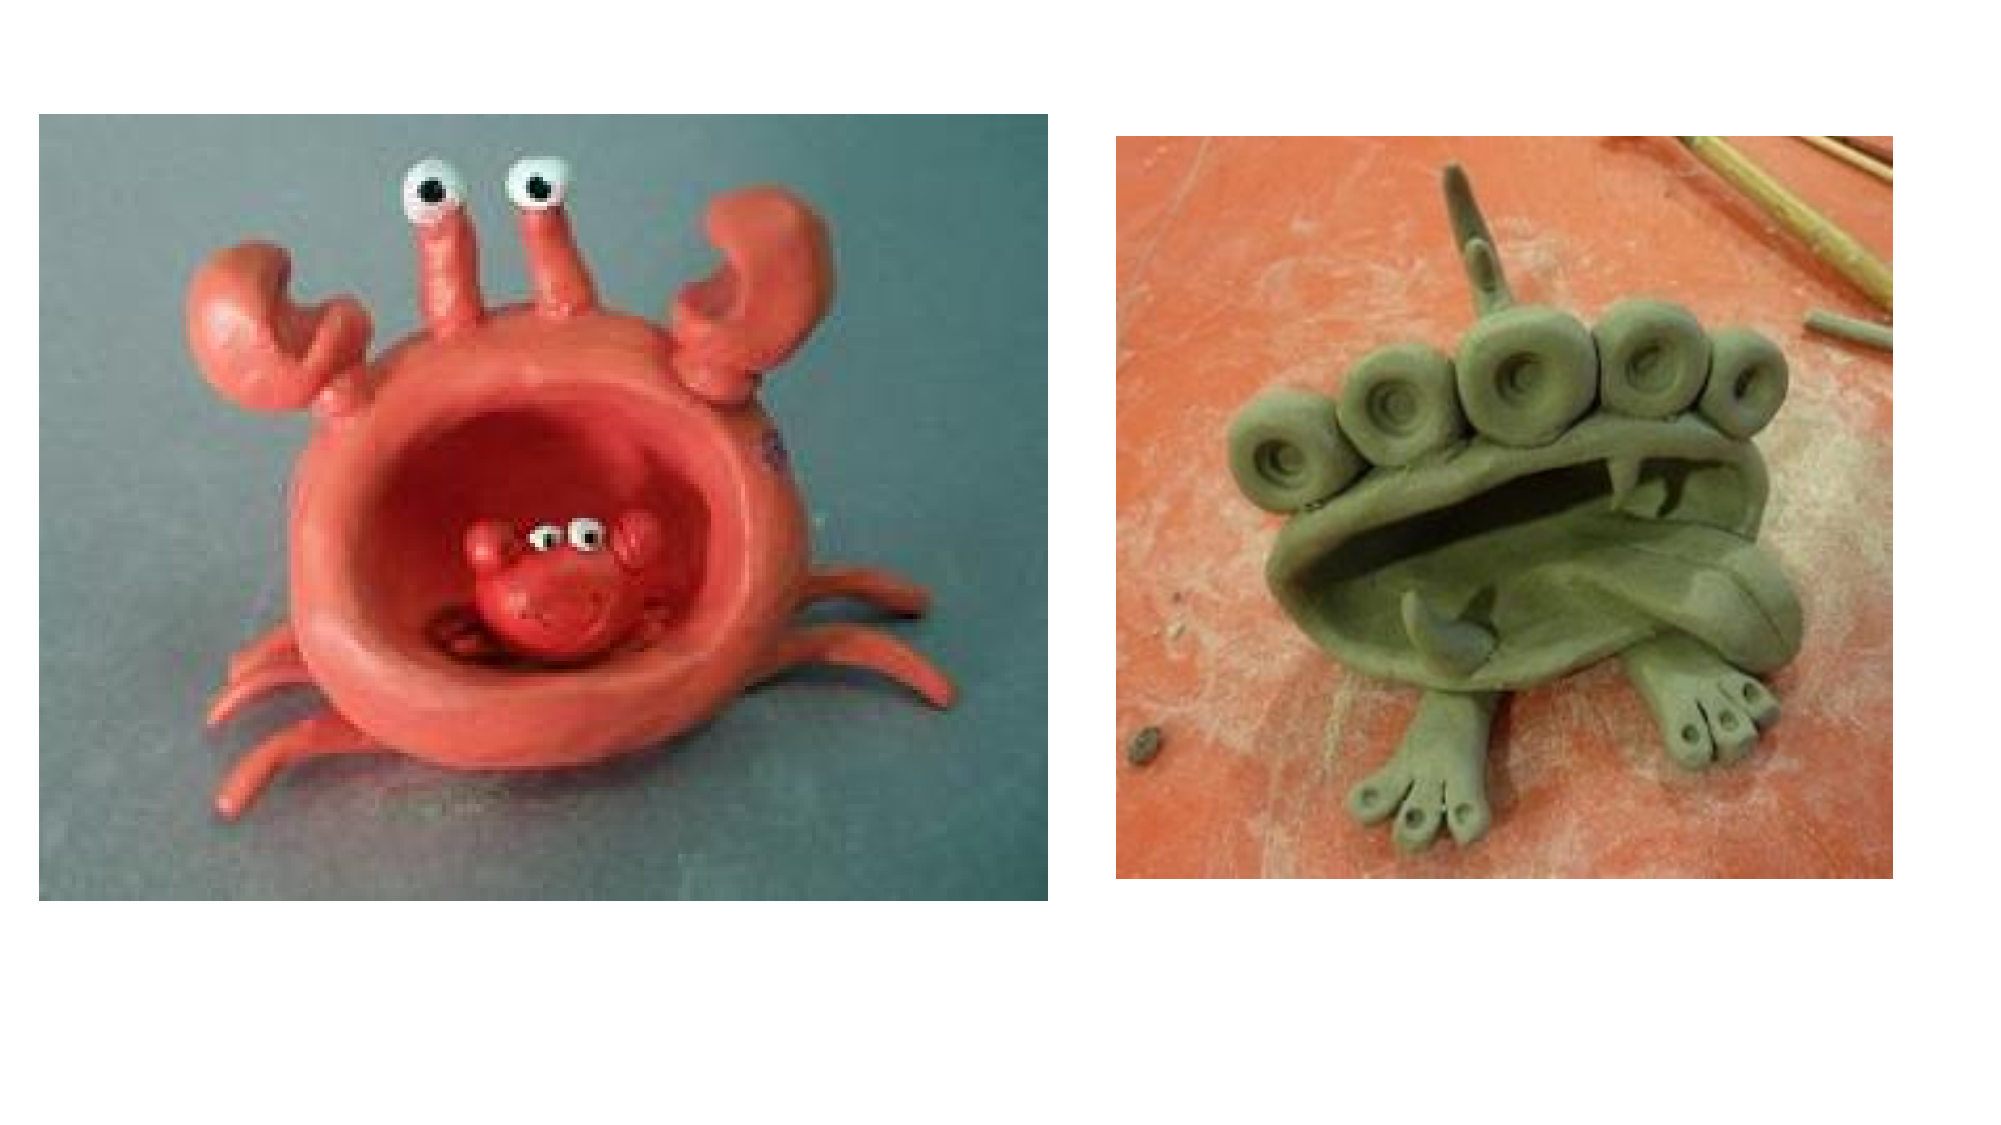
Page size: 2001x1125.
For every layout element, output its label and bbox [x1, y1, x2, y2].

picture [1116, 136, 1893, 879]
picture [39, 114, 1048, 901]
